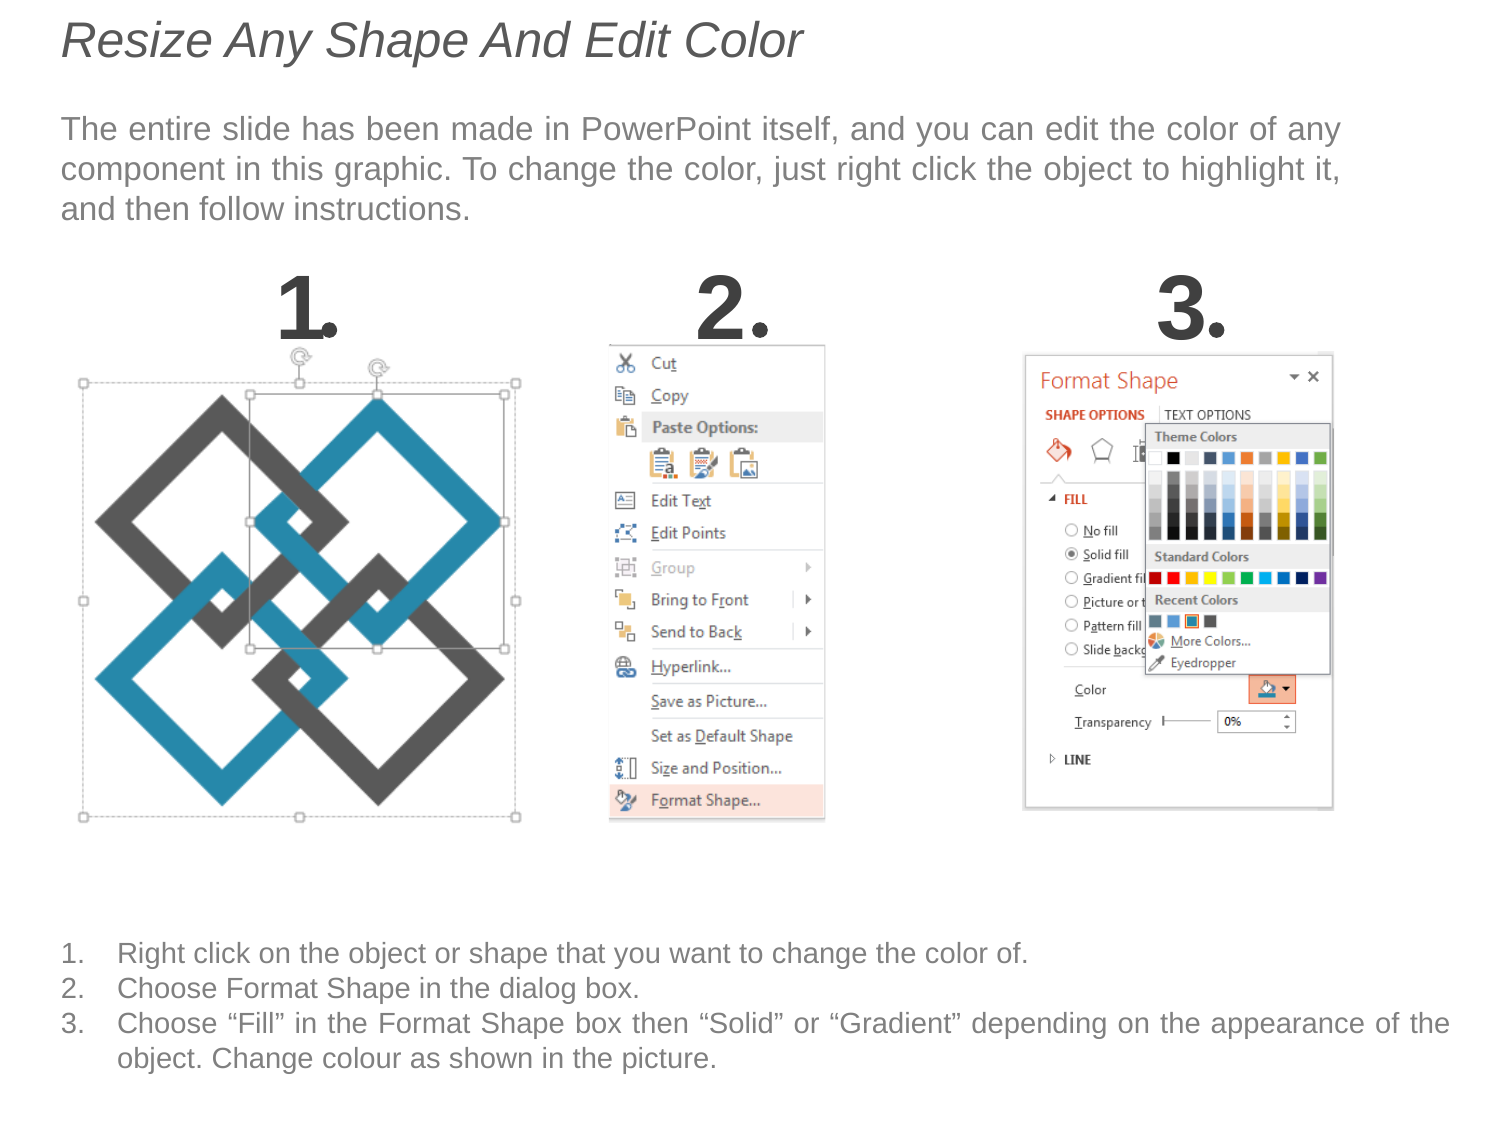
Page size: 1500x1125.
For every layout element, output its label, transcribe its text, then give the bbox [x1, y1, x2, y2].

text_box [1139, 265, 1225, 341]
picture [45, 337, 544, 856]
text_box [678, 265, 768, 341]
picture [1022, 351, 1335, 811]
picture [608, 344, 826, 823]
text_box Right click on the object or shape that you want to change the color of. Choose Format Shape in the dialog box. Choose “Fill” in the Format Shape box then “Solid” or “Gradient” depending on the appearance of the object. Change colour as shown in the picture. [46, 927, 1468, 1082]
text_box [257, 264, 344, 341]
text_box Resize Any Shape And Edit Color The entire slide has been made in PowerPoint itself, and you can edit the color of any component in this graphic. To change the color, just right click the object to highlight it, and then follow instructions. [45, 0, 1359, 235]
